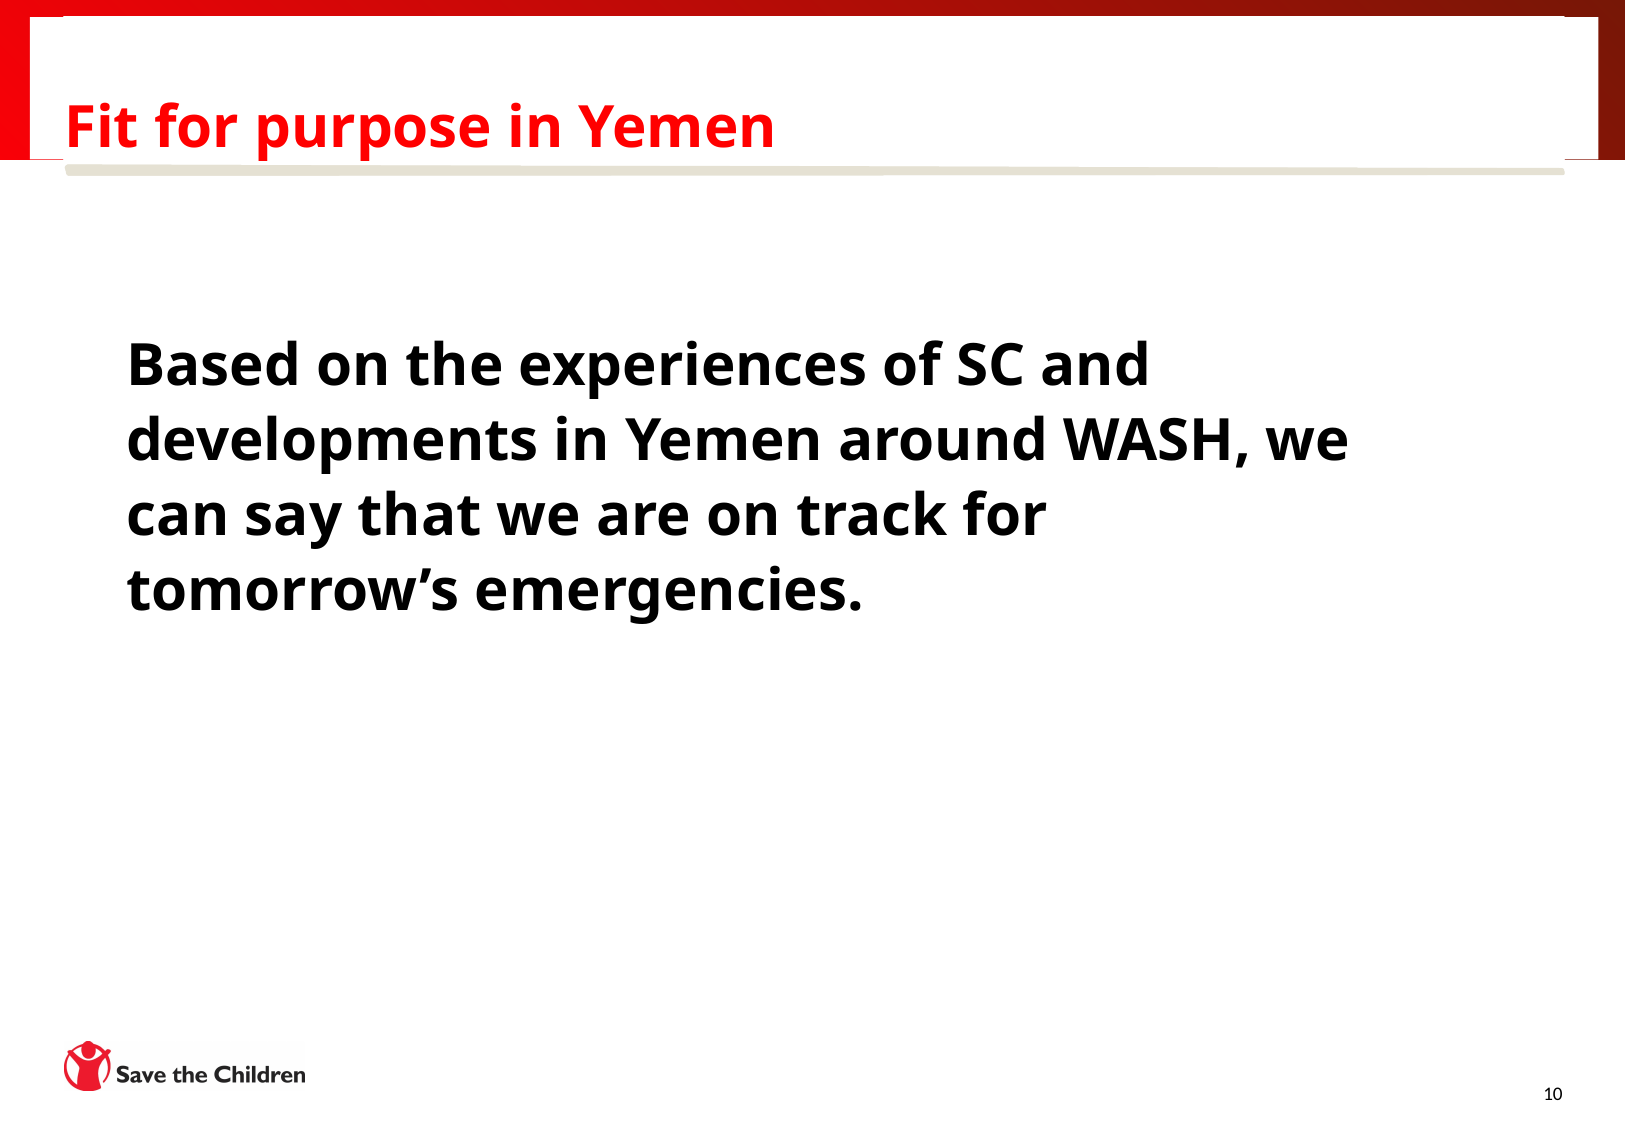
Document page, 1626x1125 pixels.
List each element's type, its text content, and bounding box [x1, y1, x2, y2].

picture [64, 1041, 305, 1091]
picture [64, 164, 1565, 176]
text_box Based on the experiences of SC and developments in Yemen around WASH, we can say that we are on track for tomorrow’s emergencies. [111, 314, 1406, 630]
title Fit for purpose in Yemen [63, 16, 1565, 160]
